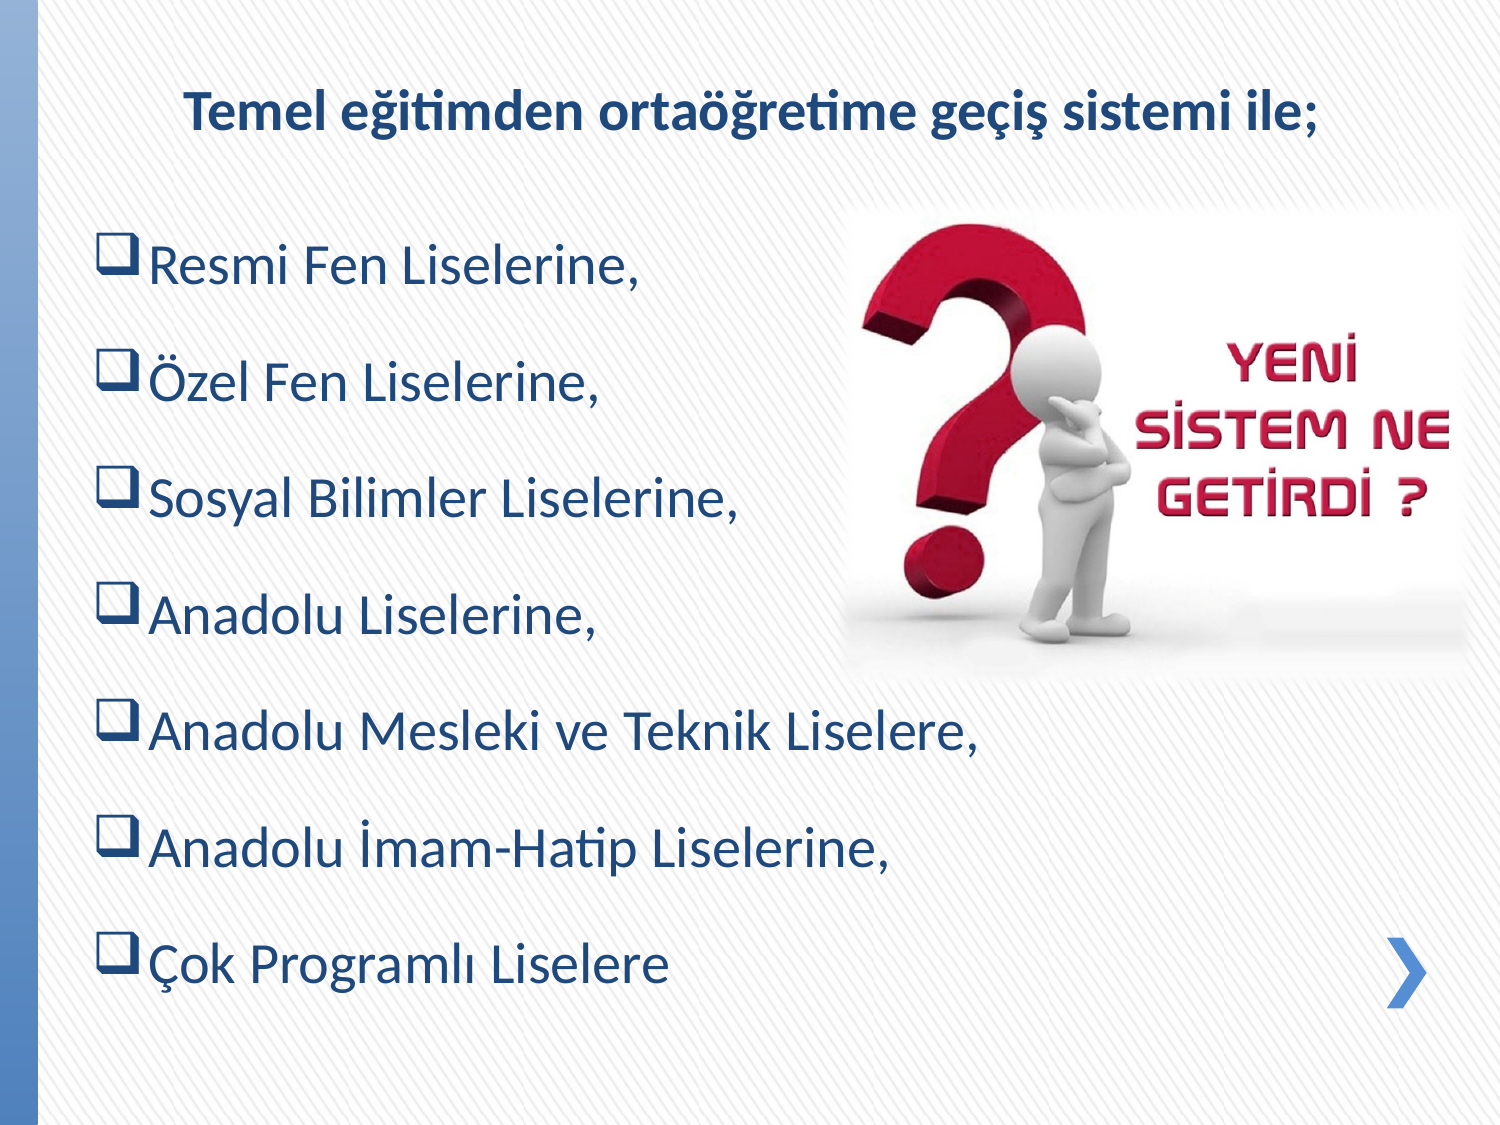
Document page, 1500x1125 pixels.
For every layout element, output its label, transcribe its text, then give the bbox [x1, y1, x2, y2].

text_box Temel eğitimden ortaöğretime geçiş sistemi ile; Resmi Fen Liselerine, Özel Fen Liselerine, Sosyal Bilimler Liselerine, Anadolu Liselerine, Anadolu Mesleki ve Teknik Liselere, Anadolu İmam-Hatip Liselerine, Çok Programlı Liselere [76, 78, 1427, 1083]
picture [832, 196, 1477, 693]
